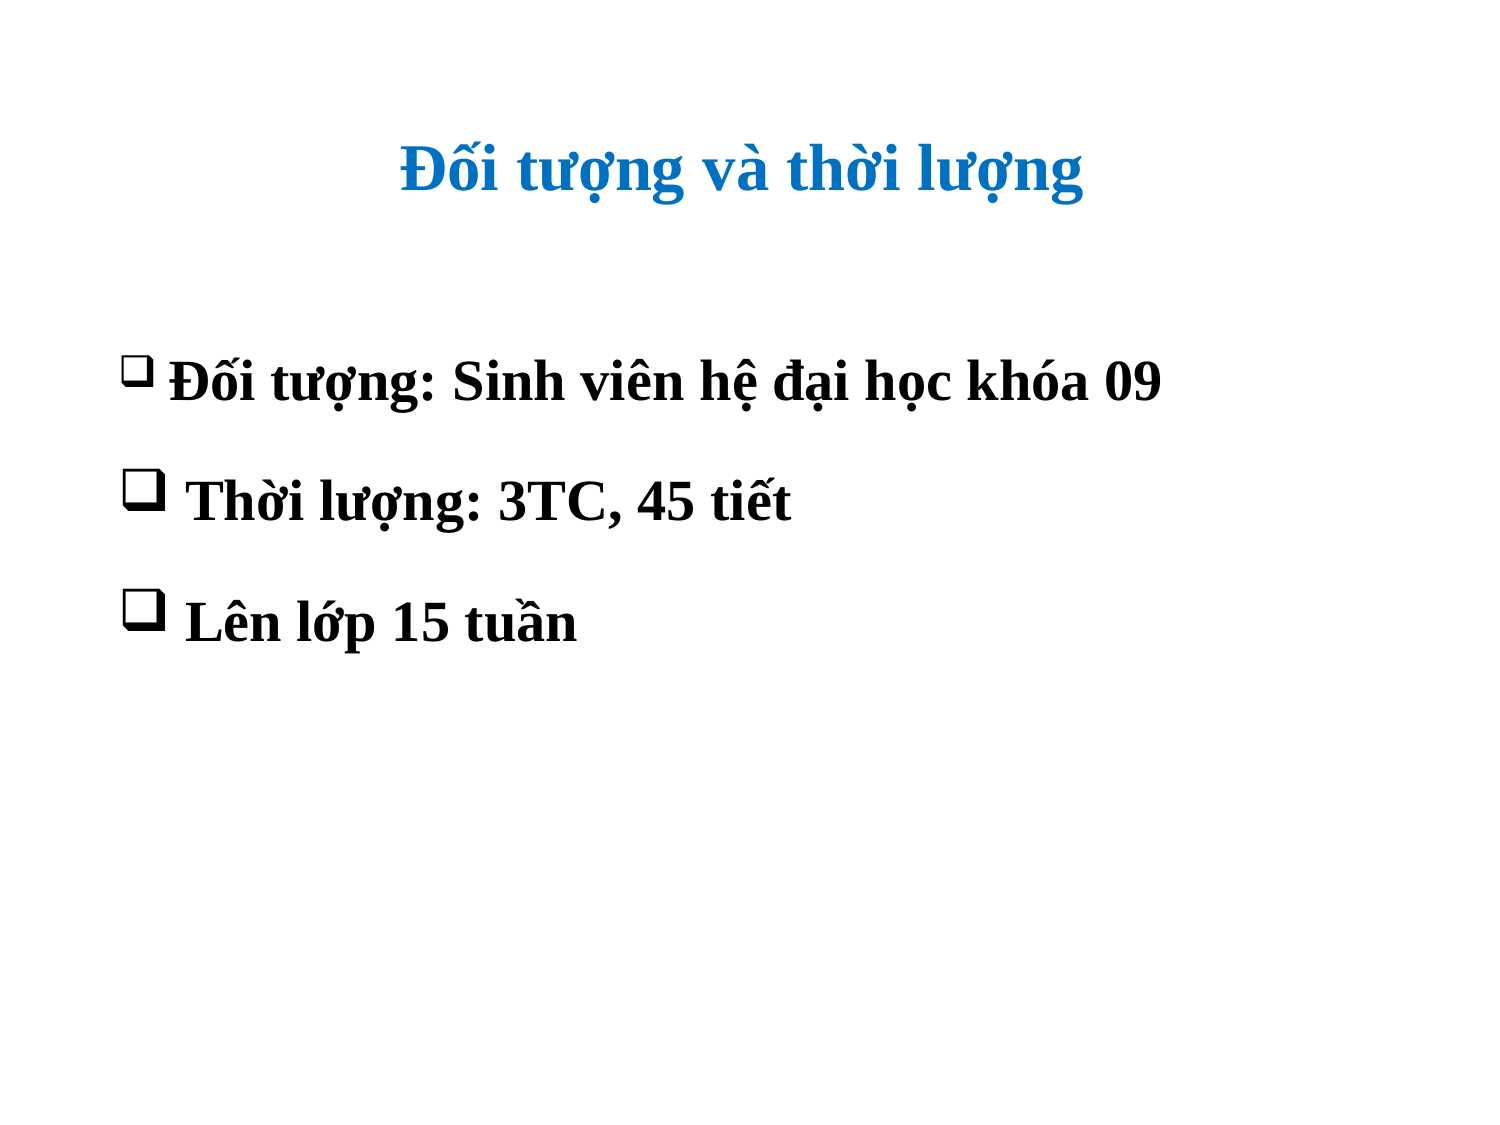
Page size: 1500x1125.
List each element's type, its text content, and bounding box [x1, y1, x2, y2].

list Đối tượng: Sinh viên hệ đại học khóa 09 Thời lượng: 3TC, 45 tiết Lên lớp 15 tuần [103, 299, 1397, 1014]
title Đối tượng và thời lượng [103, 59, 1397, 278]
